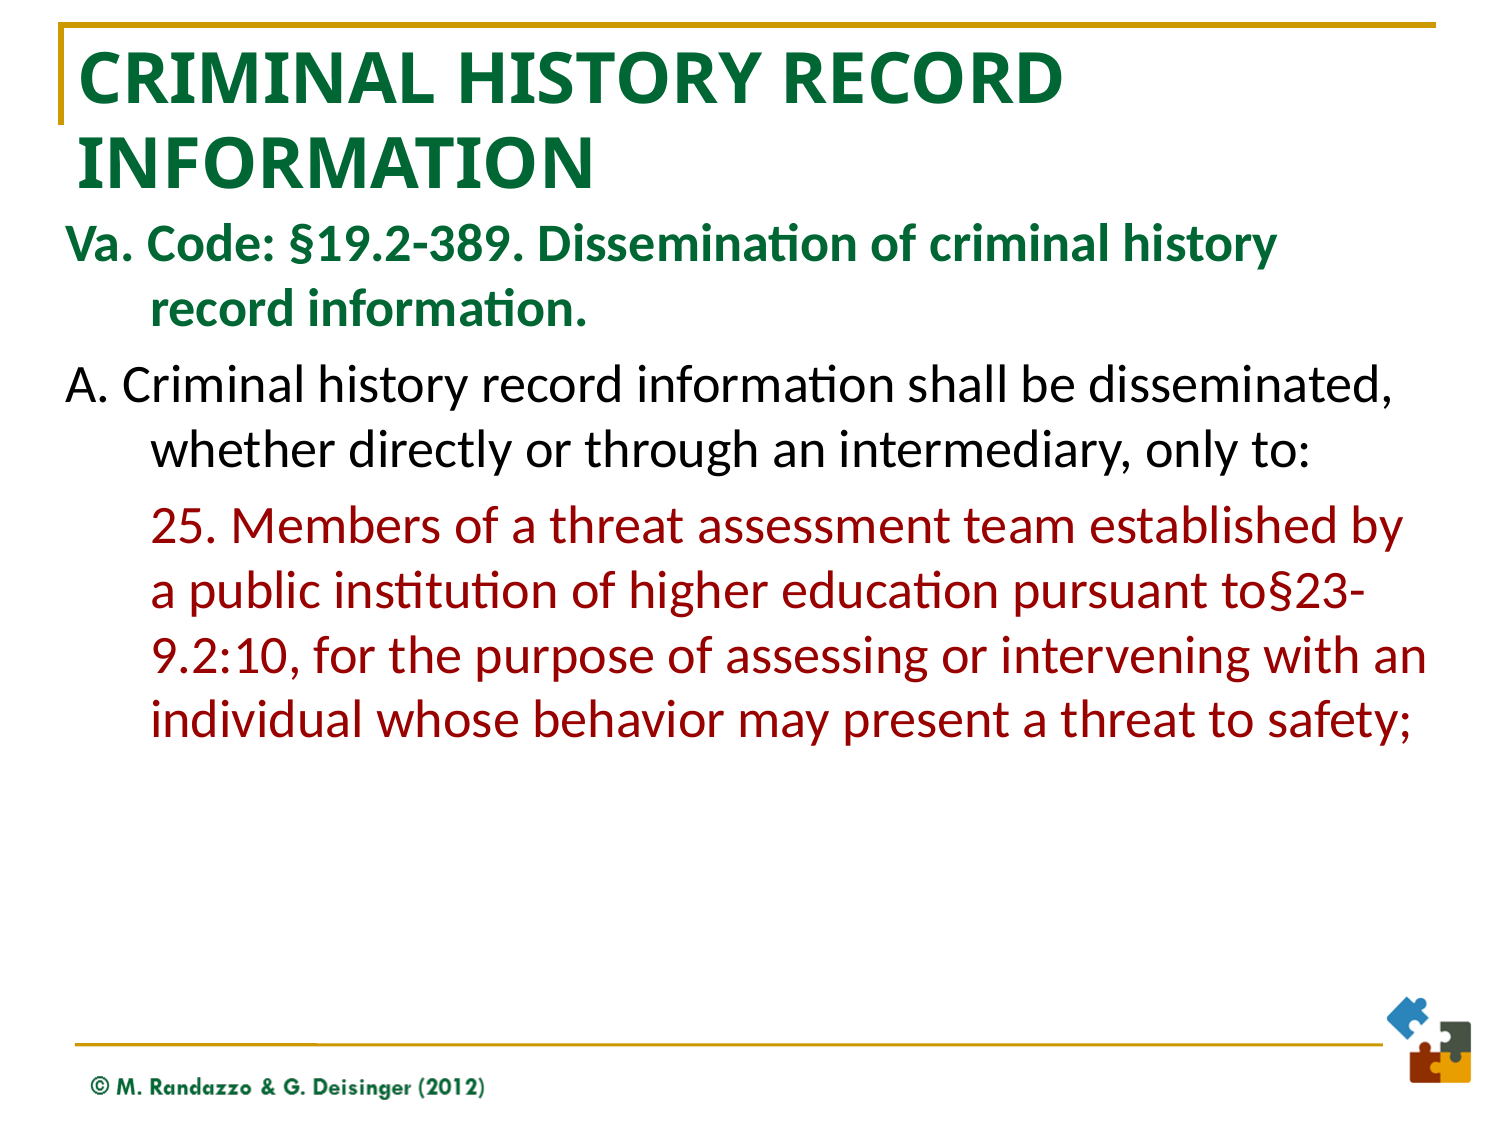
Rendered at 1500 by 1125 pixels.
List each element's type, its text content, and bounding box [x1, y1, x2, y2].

picture [75, 1058, 689, 1118]
title Criminal History Record Information [62, 24, 1500, 151]
list Va. Code: §19.2-389. Dissemination of criminal history record information. A. Criminal history record information shall be disseminated, whether directly or through an intermediary, only to: 25. Members of a threat assessment team established by a public institution of higher education pursuant to§23-9.2:10, for the purpose of assessing or intervening with an individual whose behavior may present a threat to safety; [49, 199, 1451, 1026]
picture [1383, 990, 1483, 1091]
